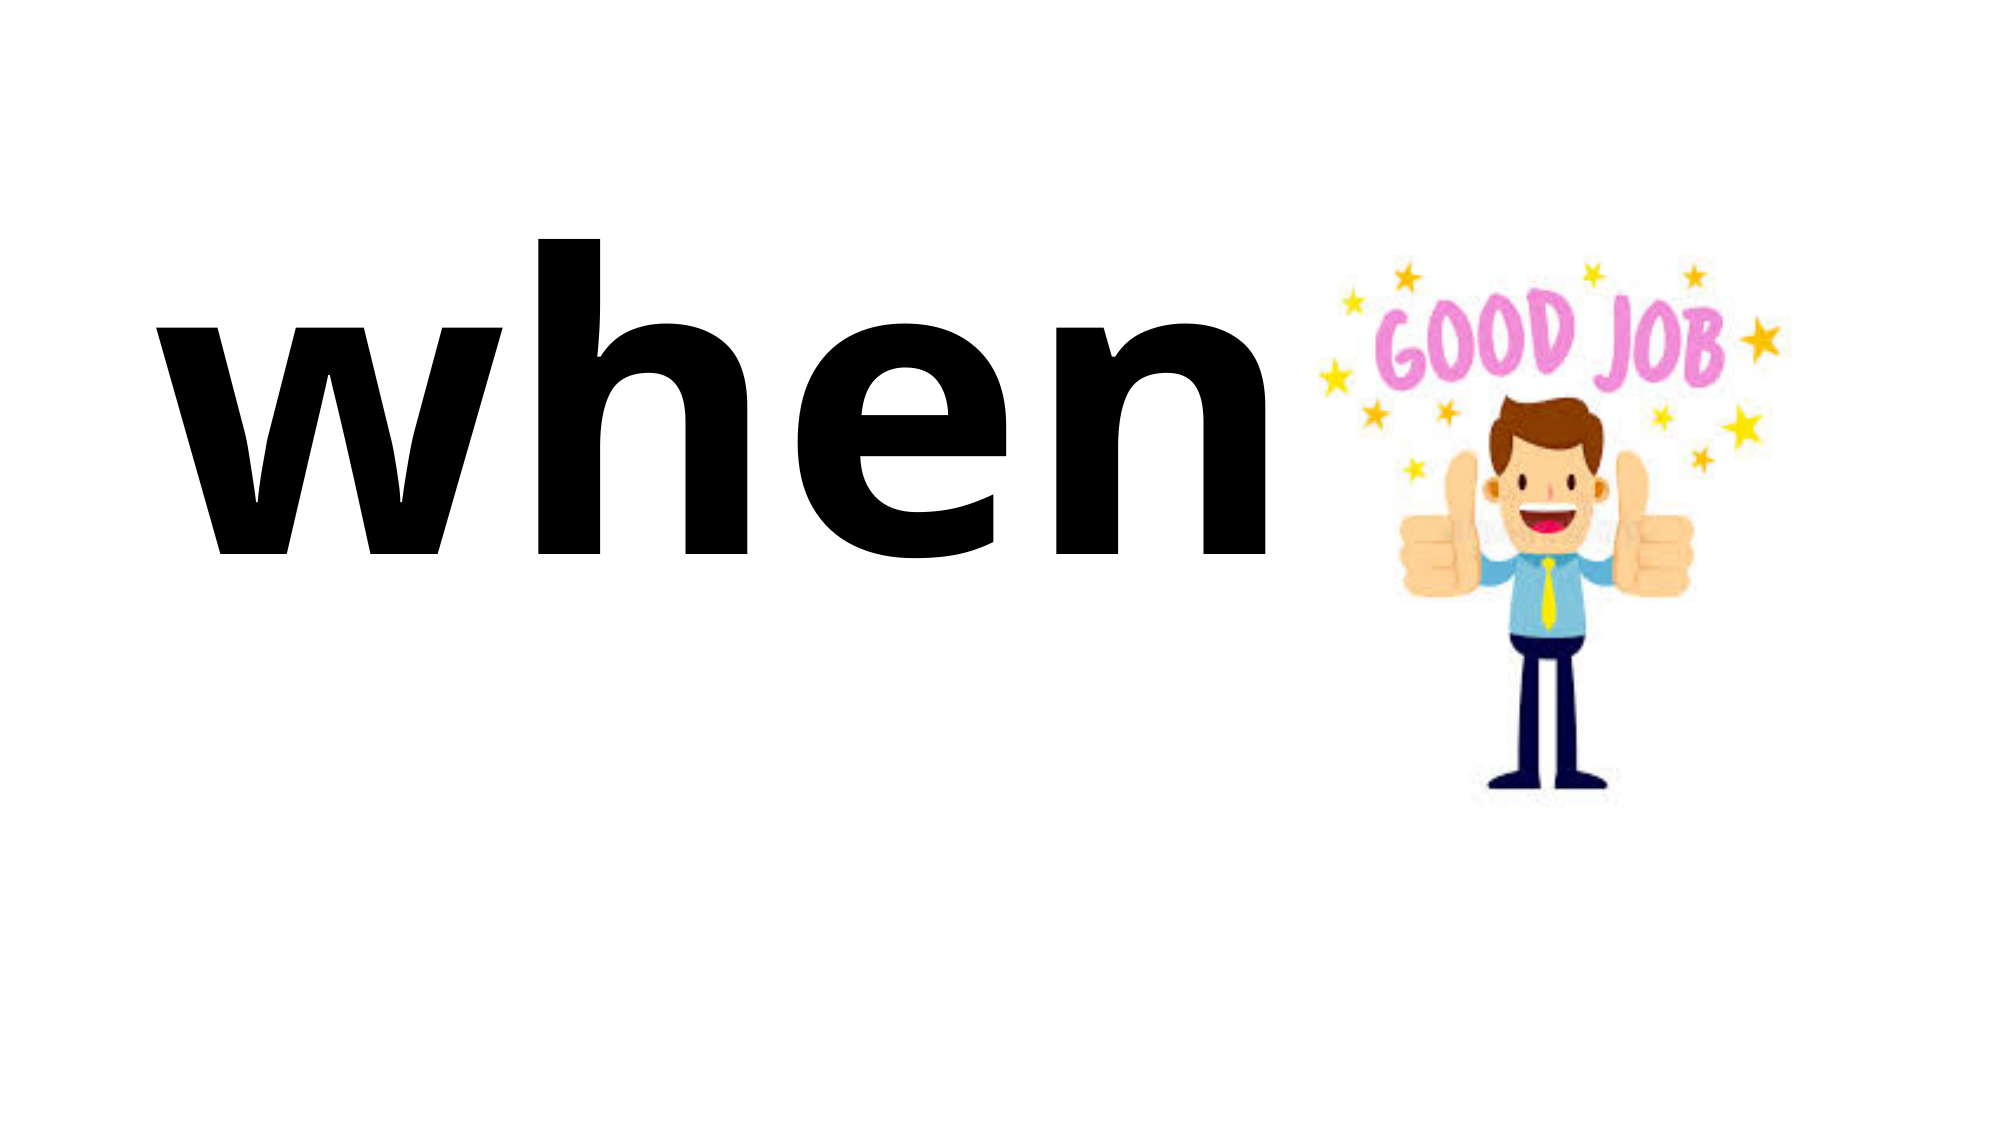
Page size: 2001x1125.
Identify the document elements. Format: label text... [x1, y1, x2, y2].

title when [137, 59, 1863, 781]
picture [1282, 235, 1814, 810]
